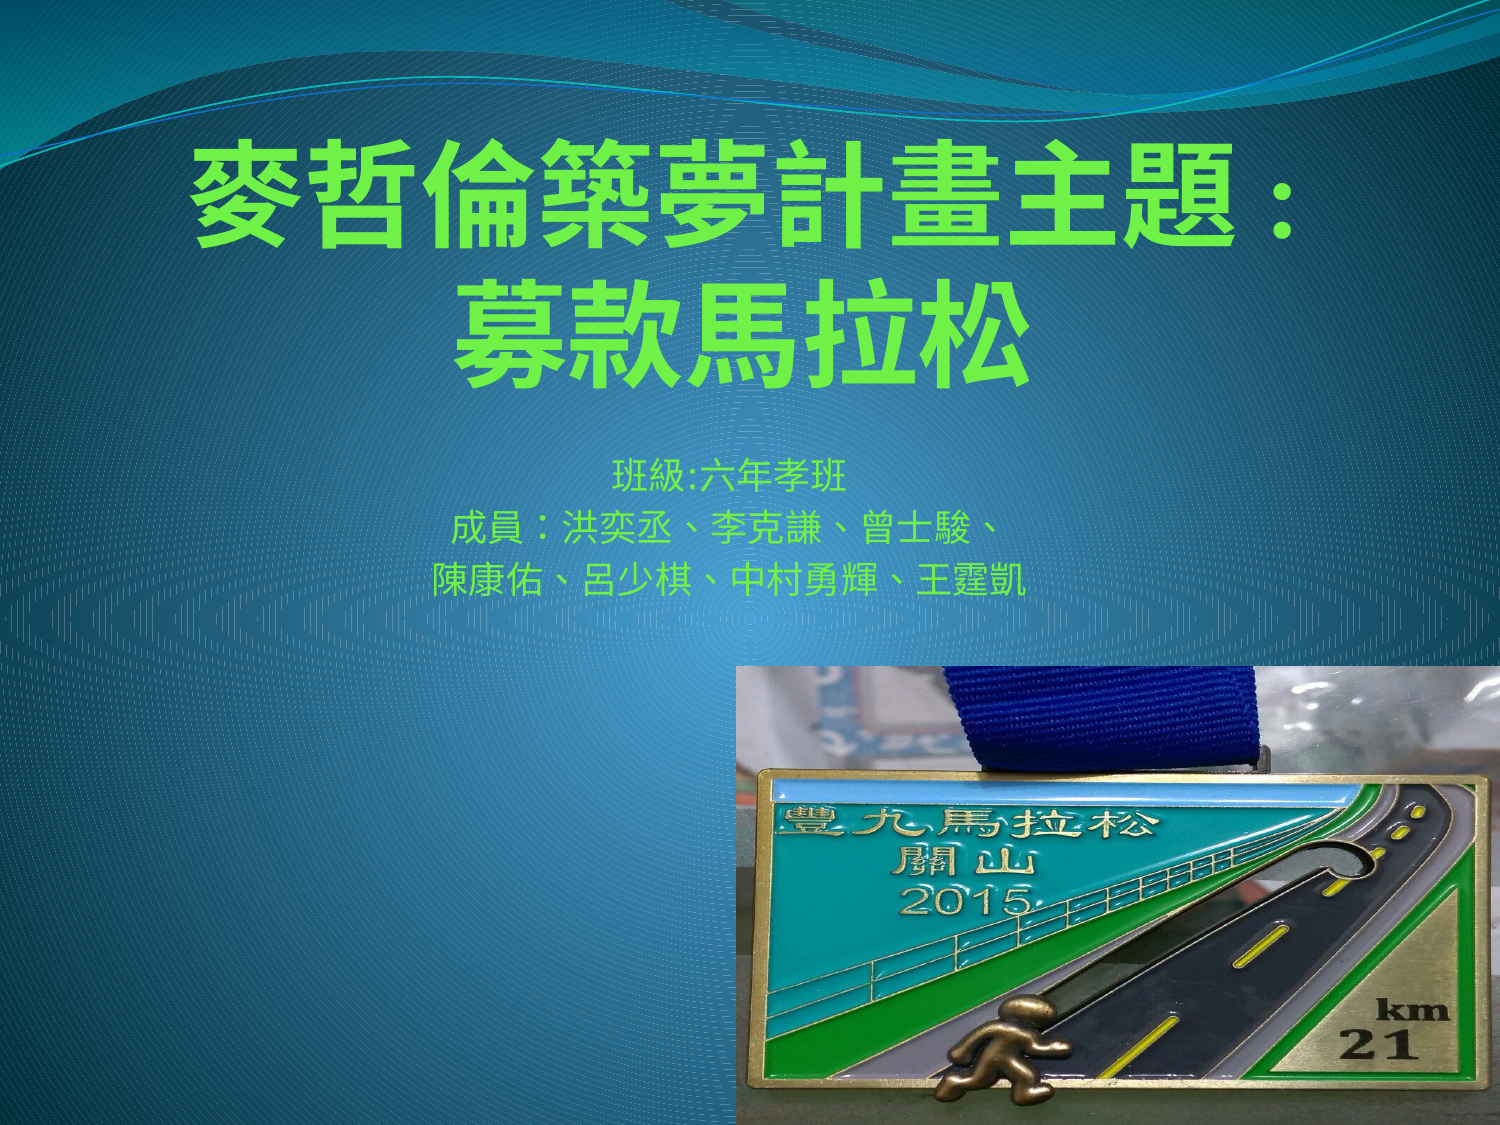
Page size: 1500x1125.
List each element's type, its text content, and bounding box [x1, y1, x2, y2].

subtitle 班級:六年孝班 成員：洪奕丞、李克謙、曾士駿、 陳康佑、呂少棋、中村勇輝、王霆凱 [87, 444, 1376, 818]
title 麥哲倫築夢計畫主題: 募款馬拉松 [100, 101, 1389, 402]
picture [735, 666, 1500, 1125]
